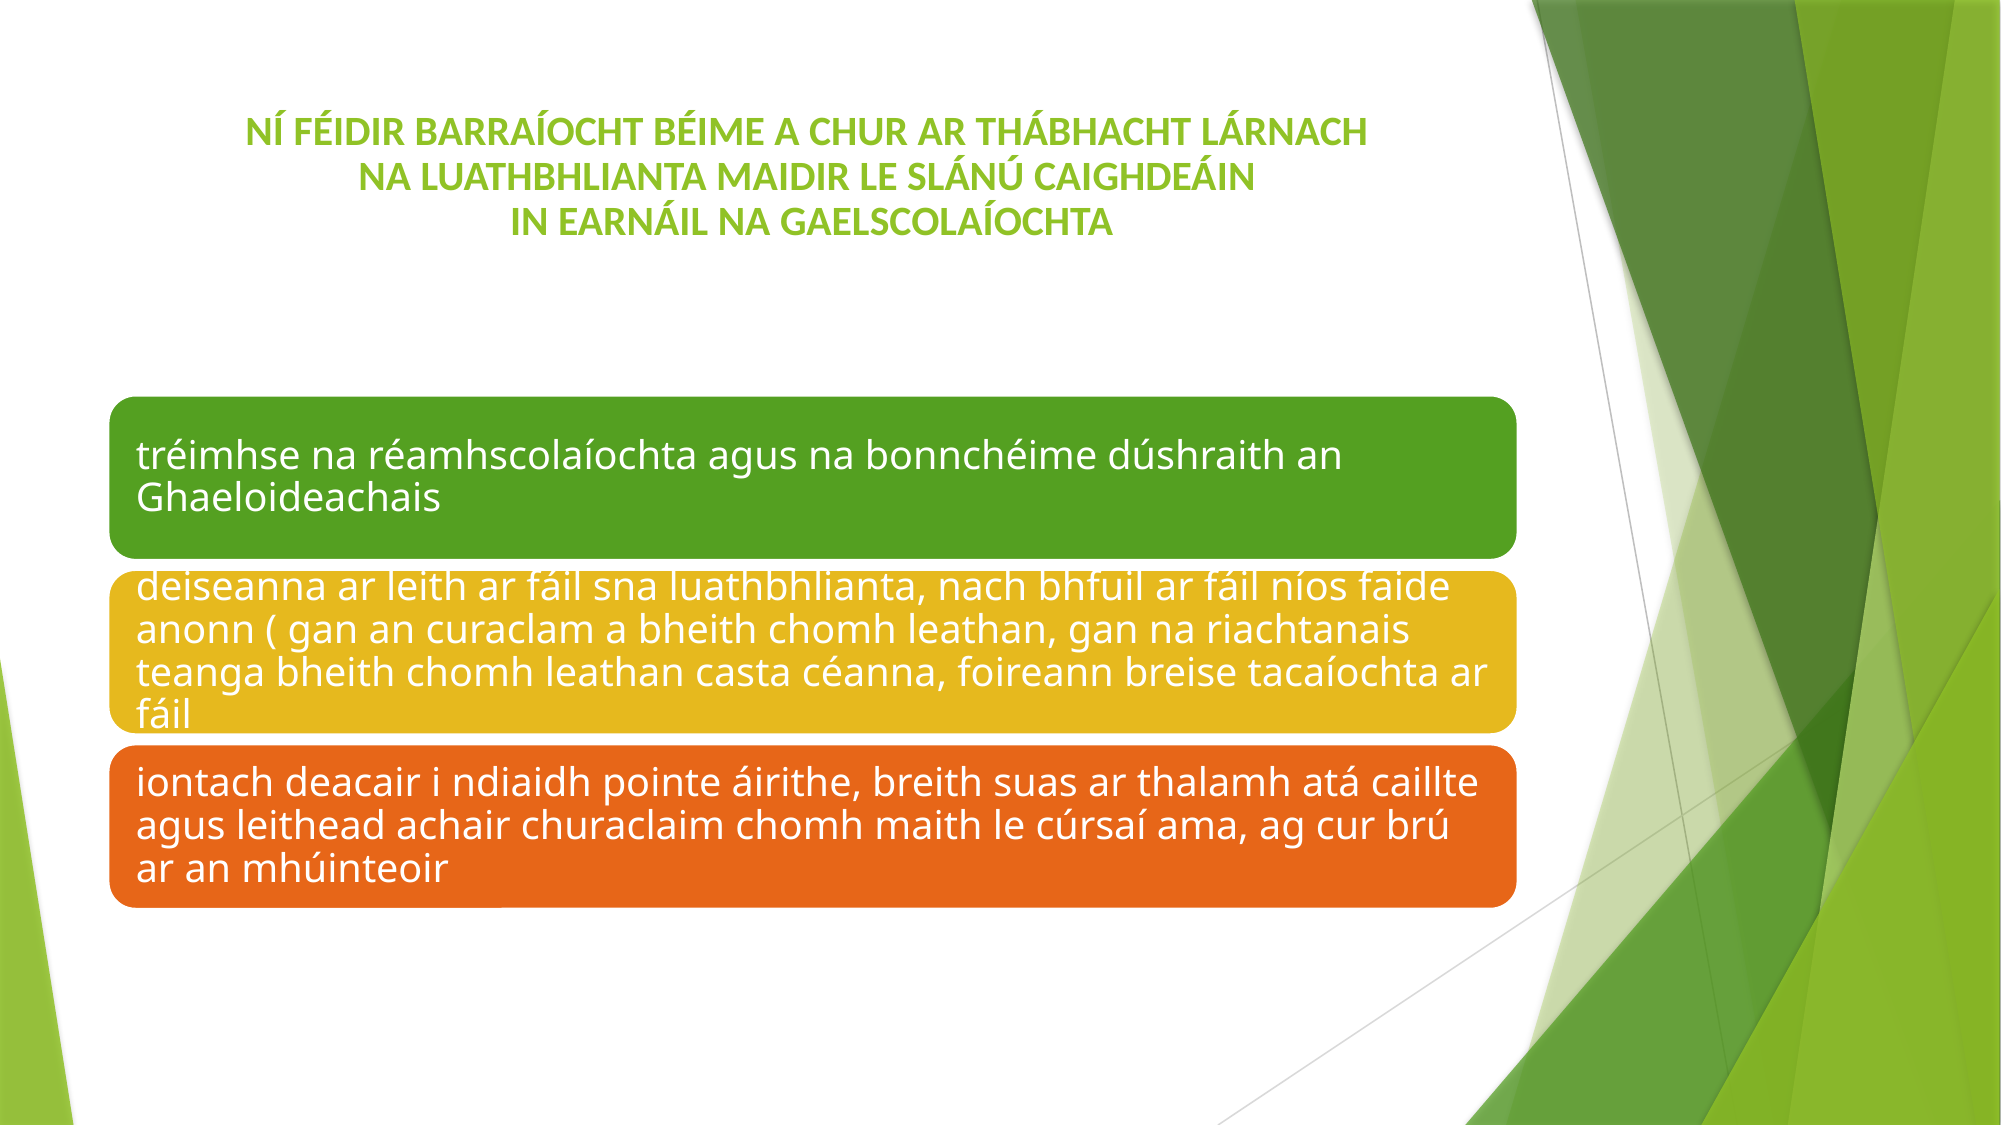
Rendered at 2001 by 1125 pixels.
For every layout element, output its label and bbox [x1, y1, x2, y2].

text_box [0, 0, 2000, 1125]
list [107, 333, 1519, 971]
